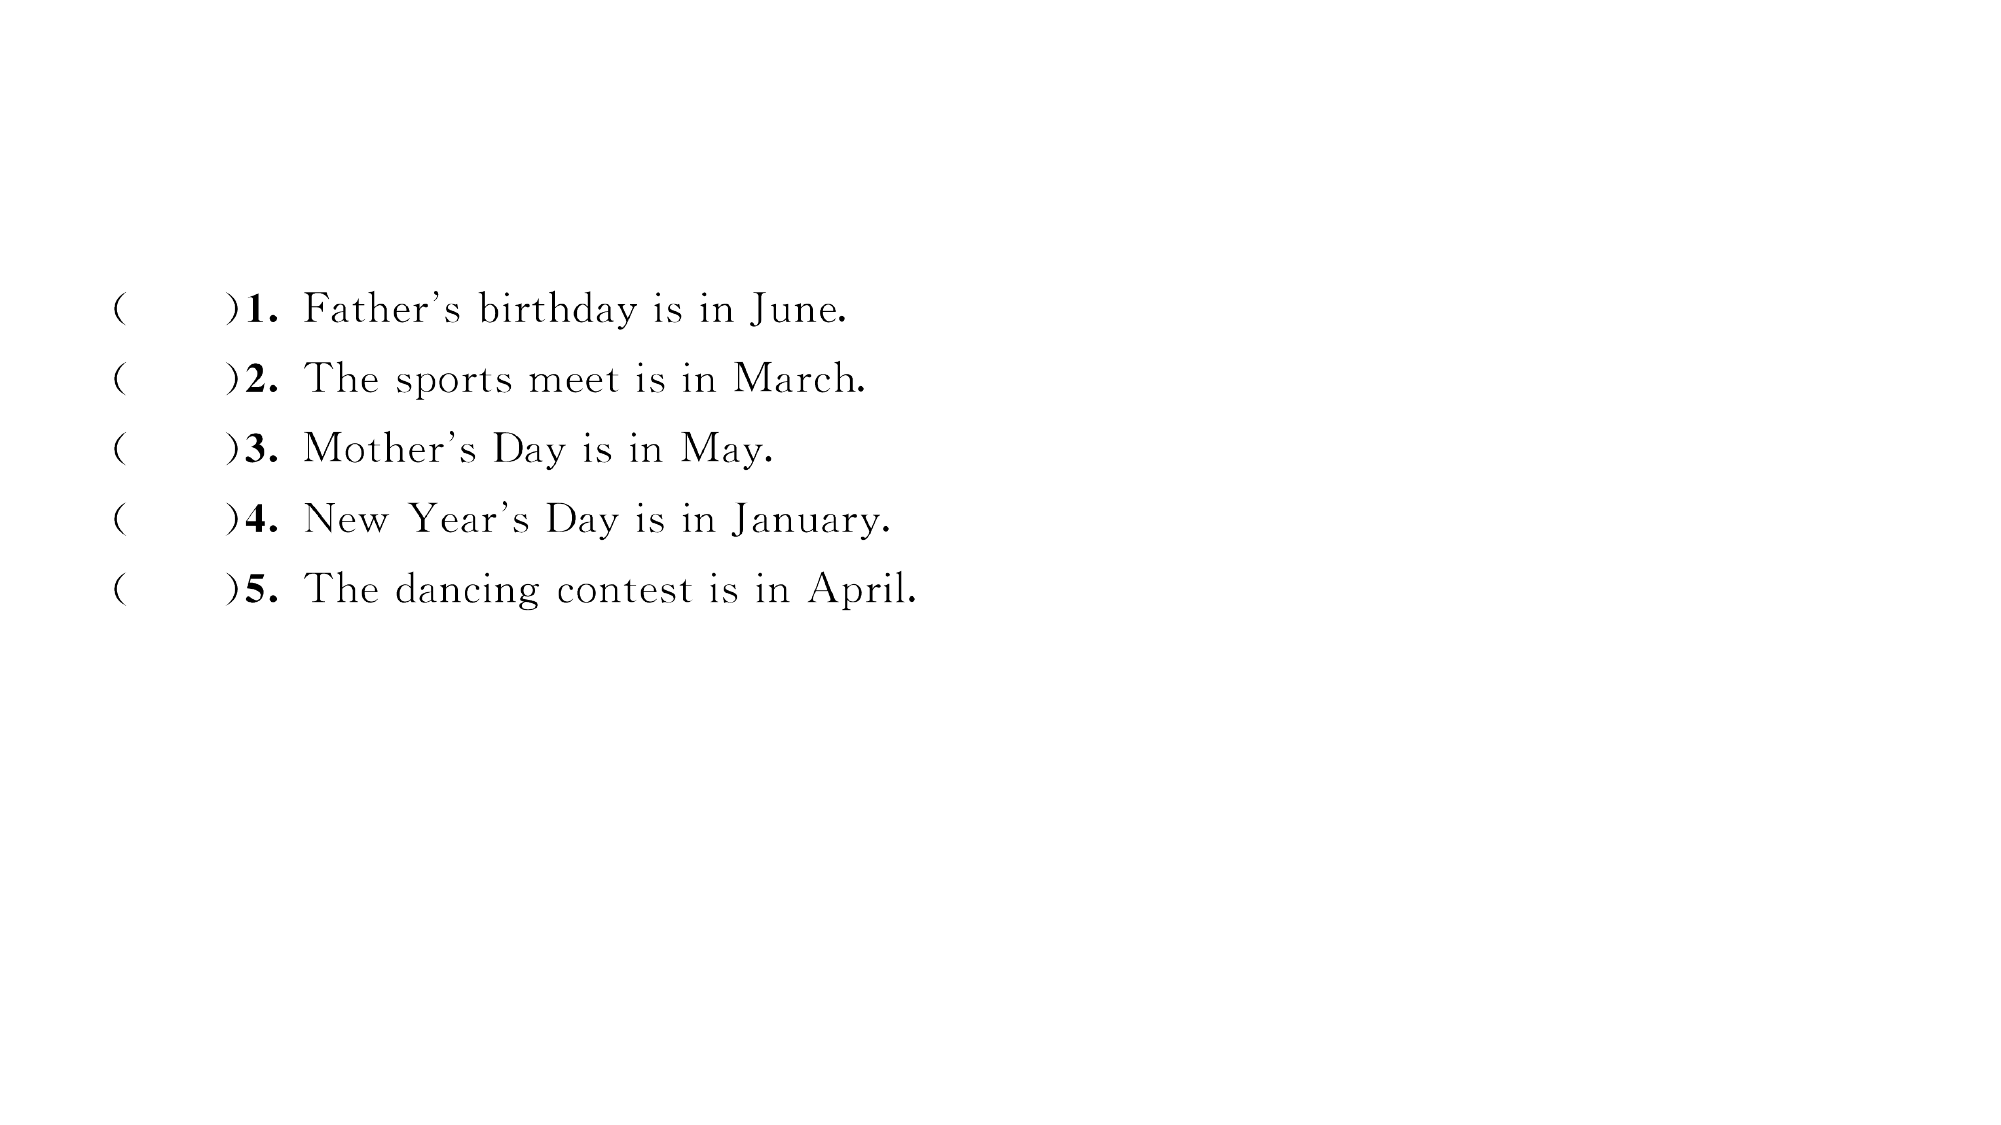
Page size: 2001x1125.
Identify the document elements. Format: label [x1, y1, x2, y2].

picture [110, 272, 2000, 630]
